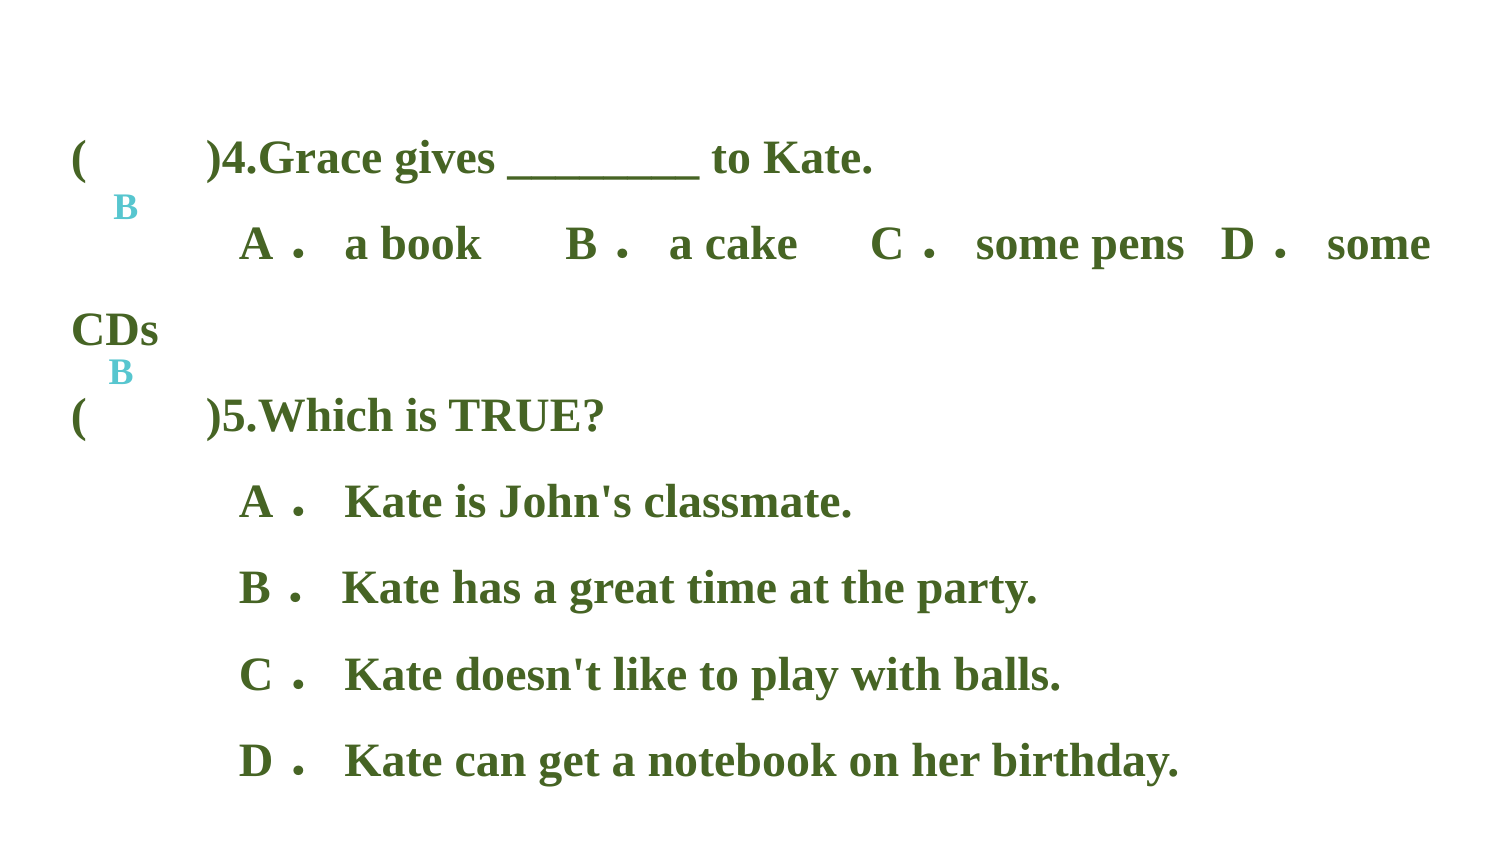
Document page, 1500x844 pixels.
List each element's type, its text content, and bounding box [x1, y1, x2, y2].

text_box ( )4.Grace gives ________ to Kate. A．a book B．a cake C．some pens D．some CDs ( )5.Which is TRUE? A．Kate is John's classmate. B．Kate has a great time at the party. C．Kate doesn't like to play with balls. D．Kate can get a notebook on her birthday. [59, 91, 1452, 792]
text_box B [97, 341, 184, 398]
text_box B [102, 176, 183, 233]
